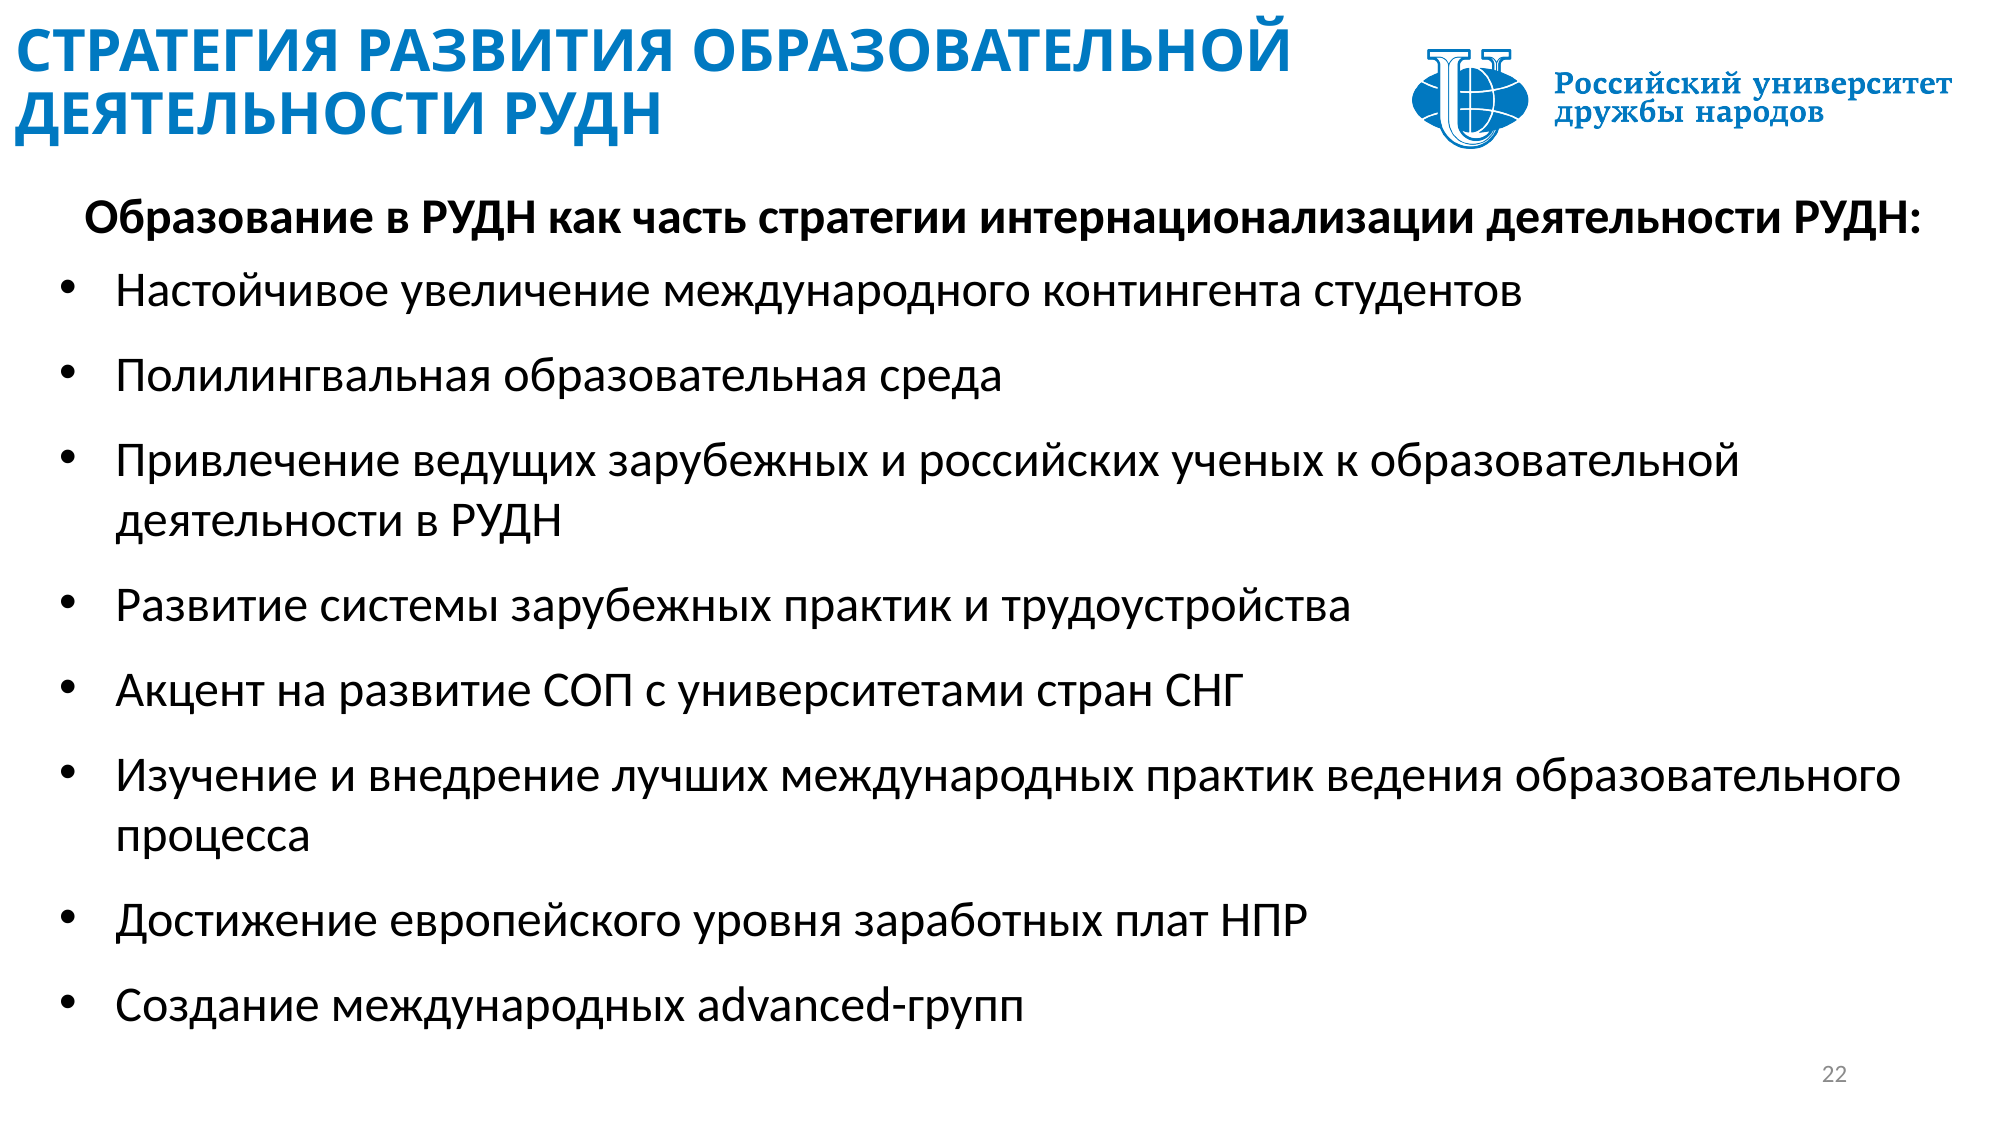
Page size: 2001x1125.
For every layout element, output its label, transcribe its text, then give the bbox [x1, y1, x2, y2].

picture [1412, 49, 1952, 149]
text_box Образование в РУДН как часть стратегии интернационализации деятельности РУДН: Настойчивое увеличение международного контингента студентов Полилингвальная образовательная среда Привлечение ведущих зарубежных и российских ученых к образовательной деятельности в РУДН Развитие системы зарубежных практик и трудоустройства Акцент на развитие СОП с университетами стран СНГ Изучение и внедрение лучших международных практик ведения образовательного процесса Достижение европейского уровня заработных плат НПР Создание международных advanced-групп [44, 176, 1964, 1039]
slide_number 22 [1412, 1042, 1863, 1103]
text_box Стратегия развития образовательной деятельности РУДН [0, 8, 1413, 160]
